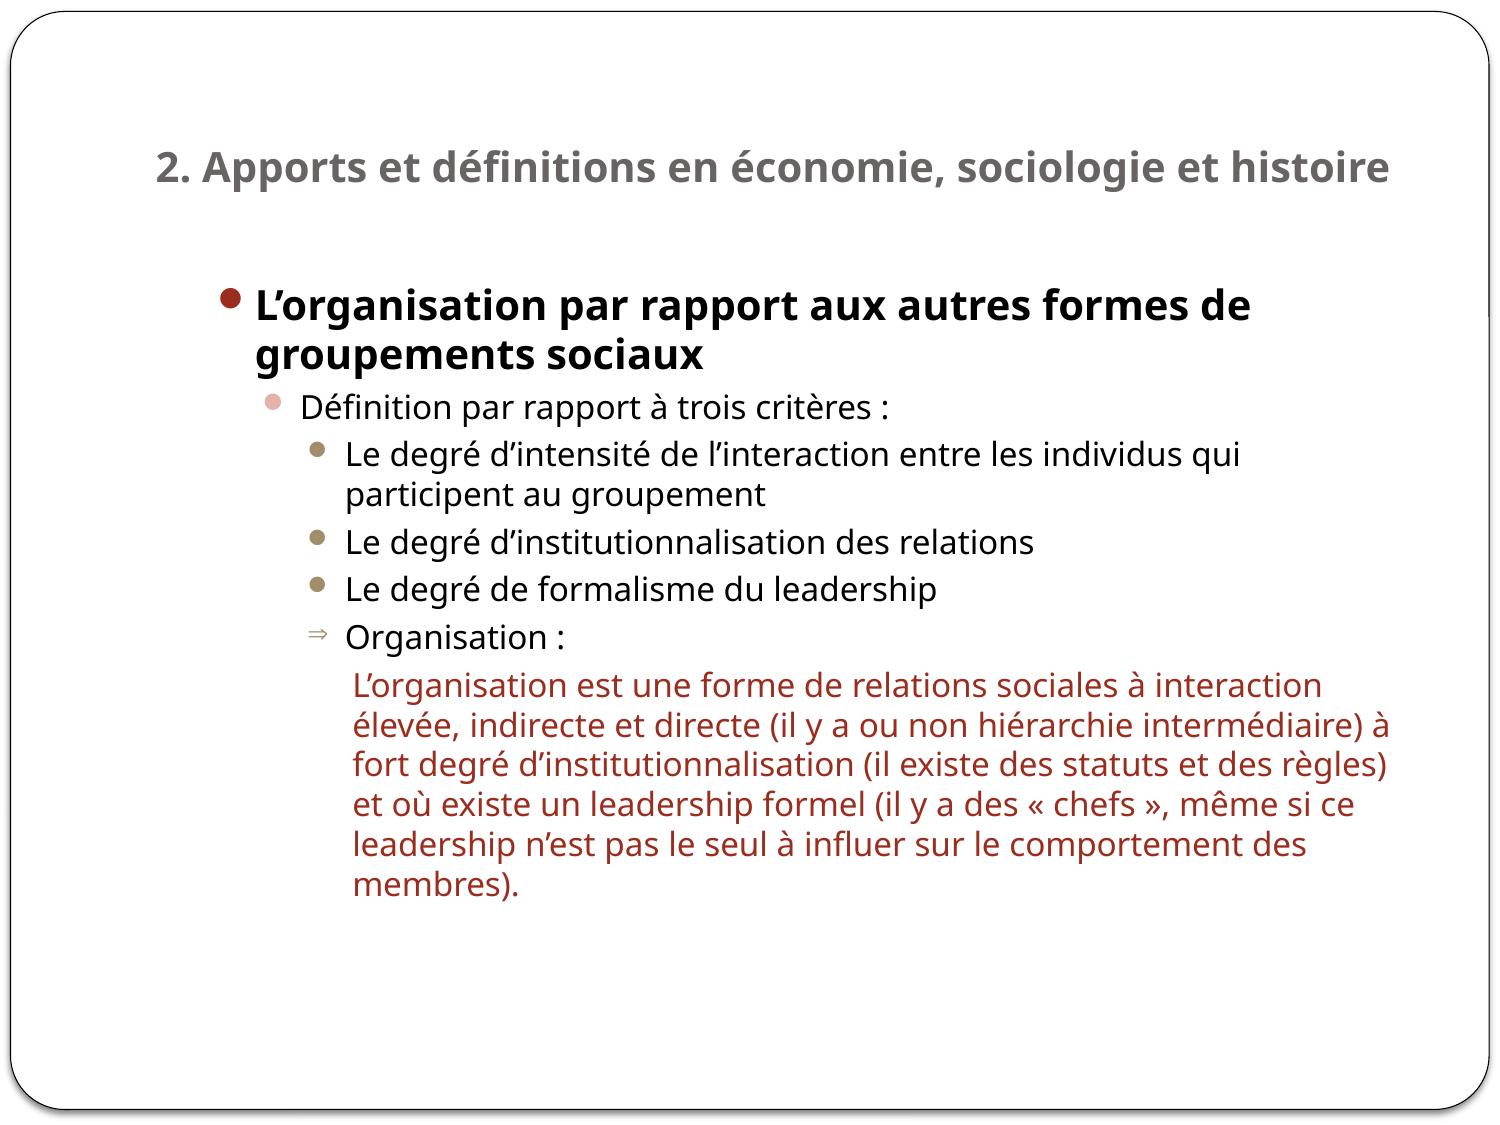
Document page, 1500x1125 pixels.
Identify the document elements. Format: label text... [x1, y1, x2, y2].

title 2. Apports et définitions en économie, sociologie et histoire [135, 90, 1411, 206]
list L’organisation par rapport aux autres formes de groupements sociaux Définition par rapport à trois critères : Le degré d’intensité de l’interaction entre les individus qui participent au groupement Le degré d’institutionnalisation des relations Le degré de formalisme du leadership Organisation : L’organisation est une forme de relations sociales à interaction élevée, indirecte et directe (il y a ou non hiérarchie intermédiaire) à fort degré d’institutionnalisation (il existe des statuts et des règles) et où existe un leadership formel (il y a des « chefs », même si ce leadership n’est pas le seul à influer sur le comportement des membres). [150, 208, 1425, 988]
